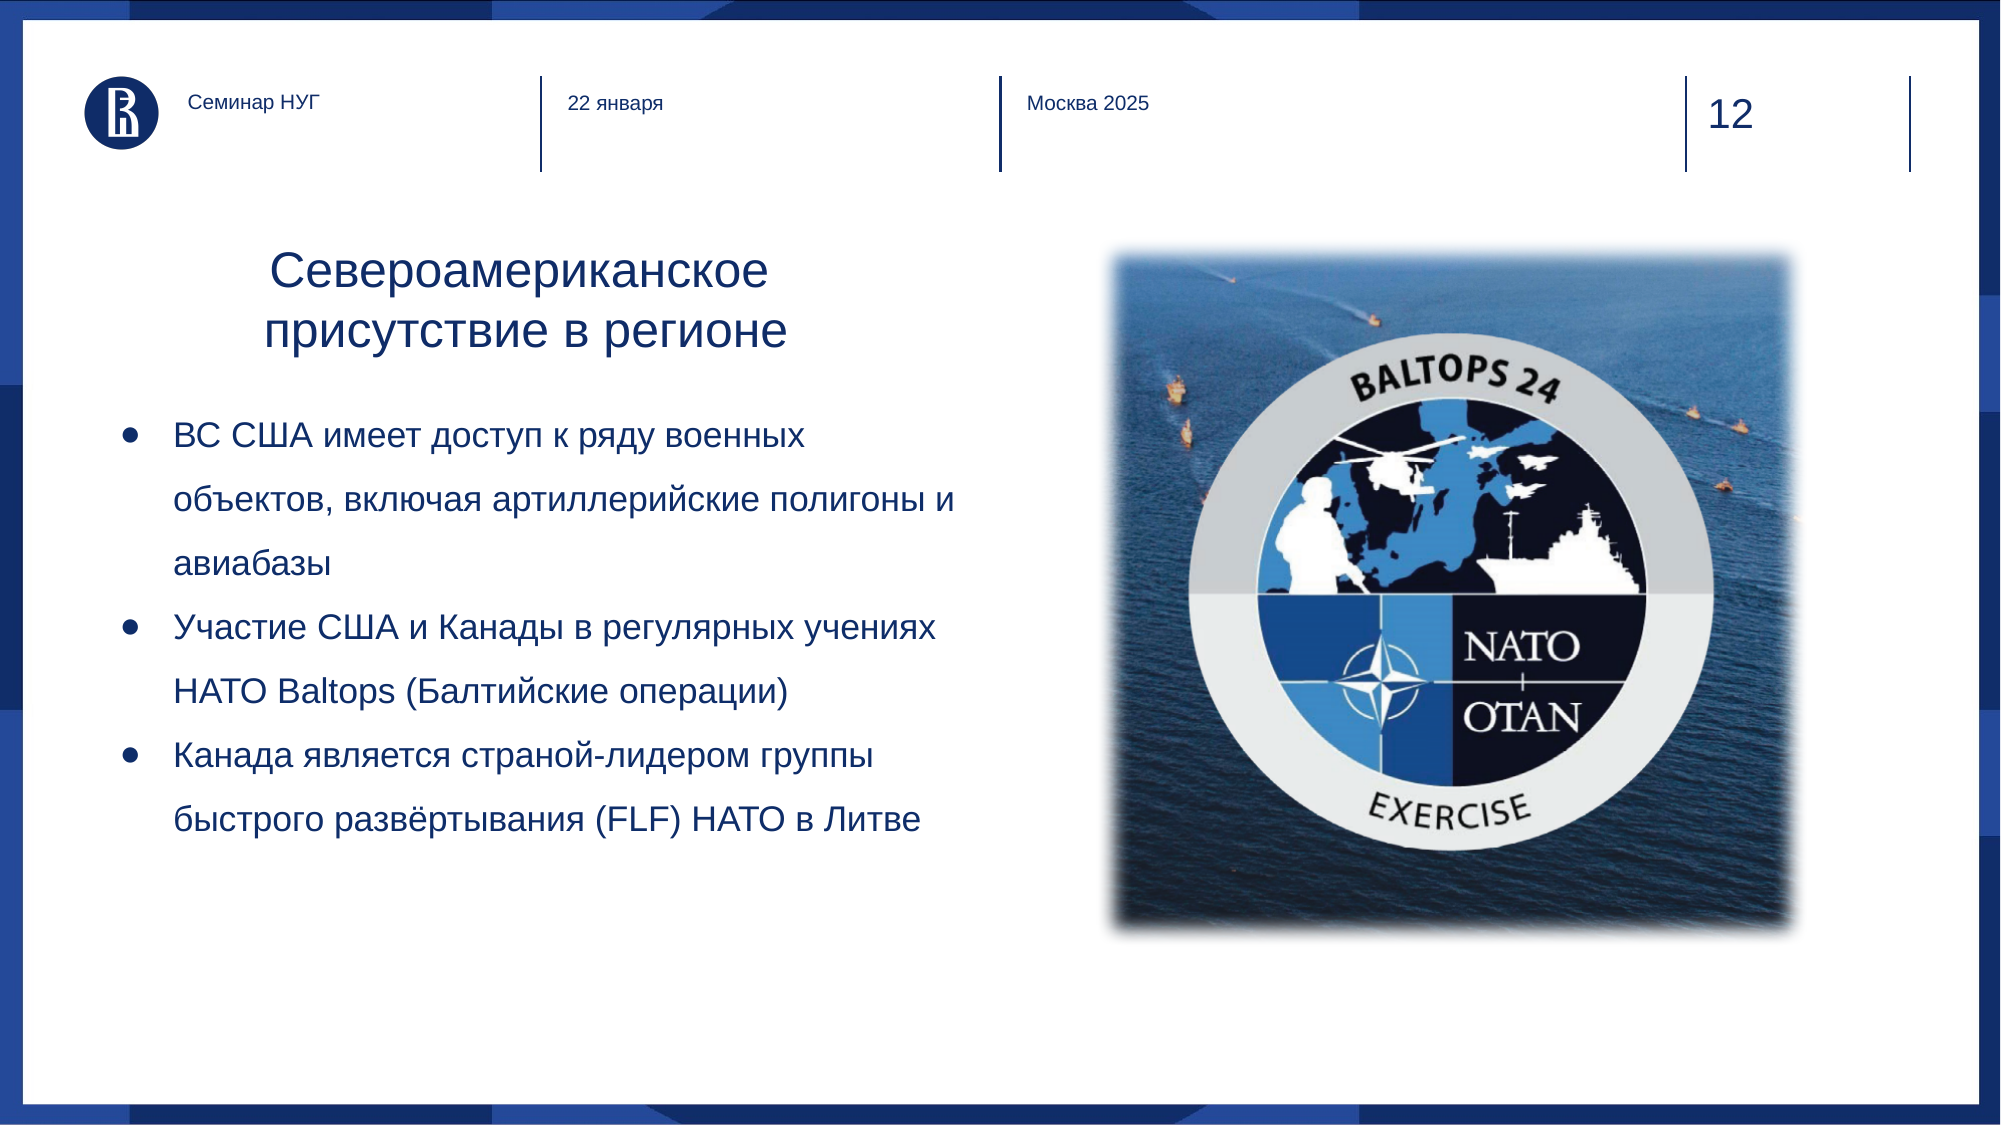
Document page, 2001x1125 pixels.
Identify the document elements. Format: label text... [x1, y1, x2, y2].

list 22 января [567, 90, 907, 157]
title Североамериканское присутствие в регионе [96, 237, 957, 365]
list Москва 2025 [1026, 90, 1367, 157]
list Семинар НУГ [187, 88, 500, 157]
list ВС США имеет доступ к ряду военных объектов, включая артиллерийские полигоны и авиабазы Участие США и Канады в регулярных учениях НАТО Baltops (Балтийские операции) Канада является страной-лидером группы быстрого развёртывания (FLF) НАТО в Литве [96, 390, 957, 947]
picture [0, 0, 2001, 1125]
